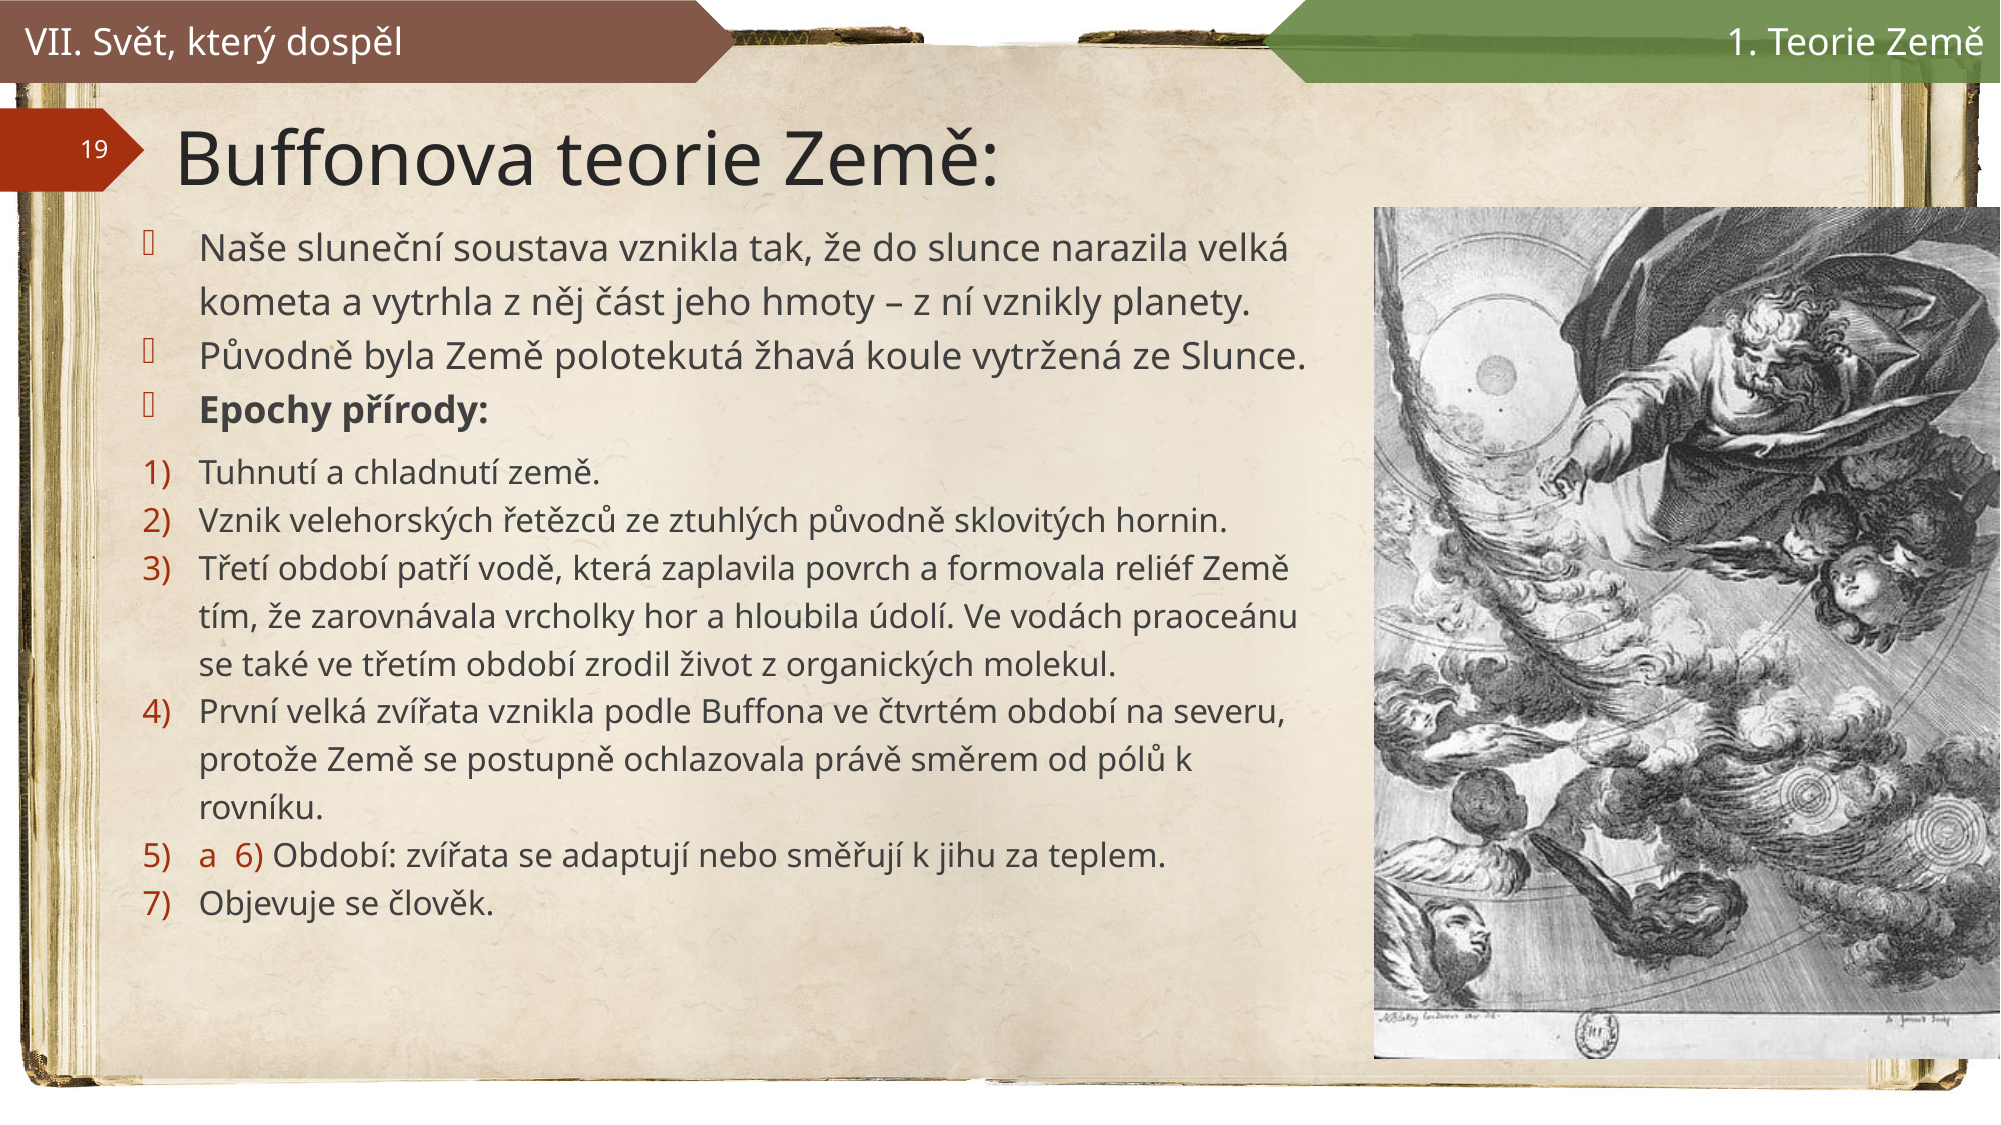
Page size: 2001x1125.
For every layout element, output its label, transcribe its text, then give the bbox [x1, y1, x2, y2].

picture [0, 0, 2001, 1125]
text_box 1. Teorie Země [1296, 10, 2000, 71]
title Buffonova teorie Země: [159, 102, 1888, 313]
text_box VII. Svět, který dospěl [10, 10, 903, 71]
list Naše sluneční soustava vznikla tak, že do slunce narazila velká kometa a vytrhla z něj část jeho hmoty – z ní vznikly planety. Původně byla Země polotekutá žhavá koule vytržená ze Slunce. Epochy přírody: Tuhnutí a chladnutí země. Vznik velehorských řetězců ze ztuhlých původně sklovitých hornin. Třetí období patří vodě, která zaplavila povrch a formovala reliéf Země tím, že zarovnávala vrcholky hor a hloubila údolí. Ve vodách praoceánu se také ve třetím období zrodil život z organických molekul. První velká zvířata vznikla podle Buffona ve čtvrtém období na severu, protože Země se postupně ochlazovala právě směrem od pólů k rovníku. a 6) Období: zvířata se adaptují nebo směřují k jihu za teplem. Objevuje se člověk. [127, 207, 1342, 1059]
